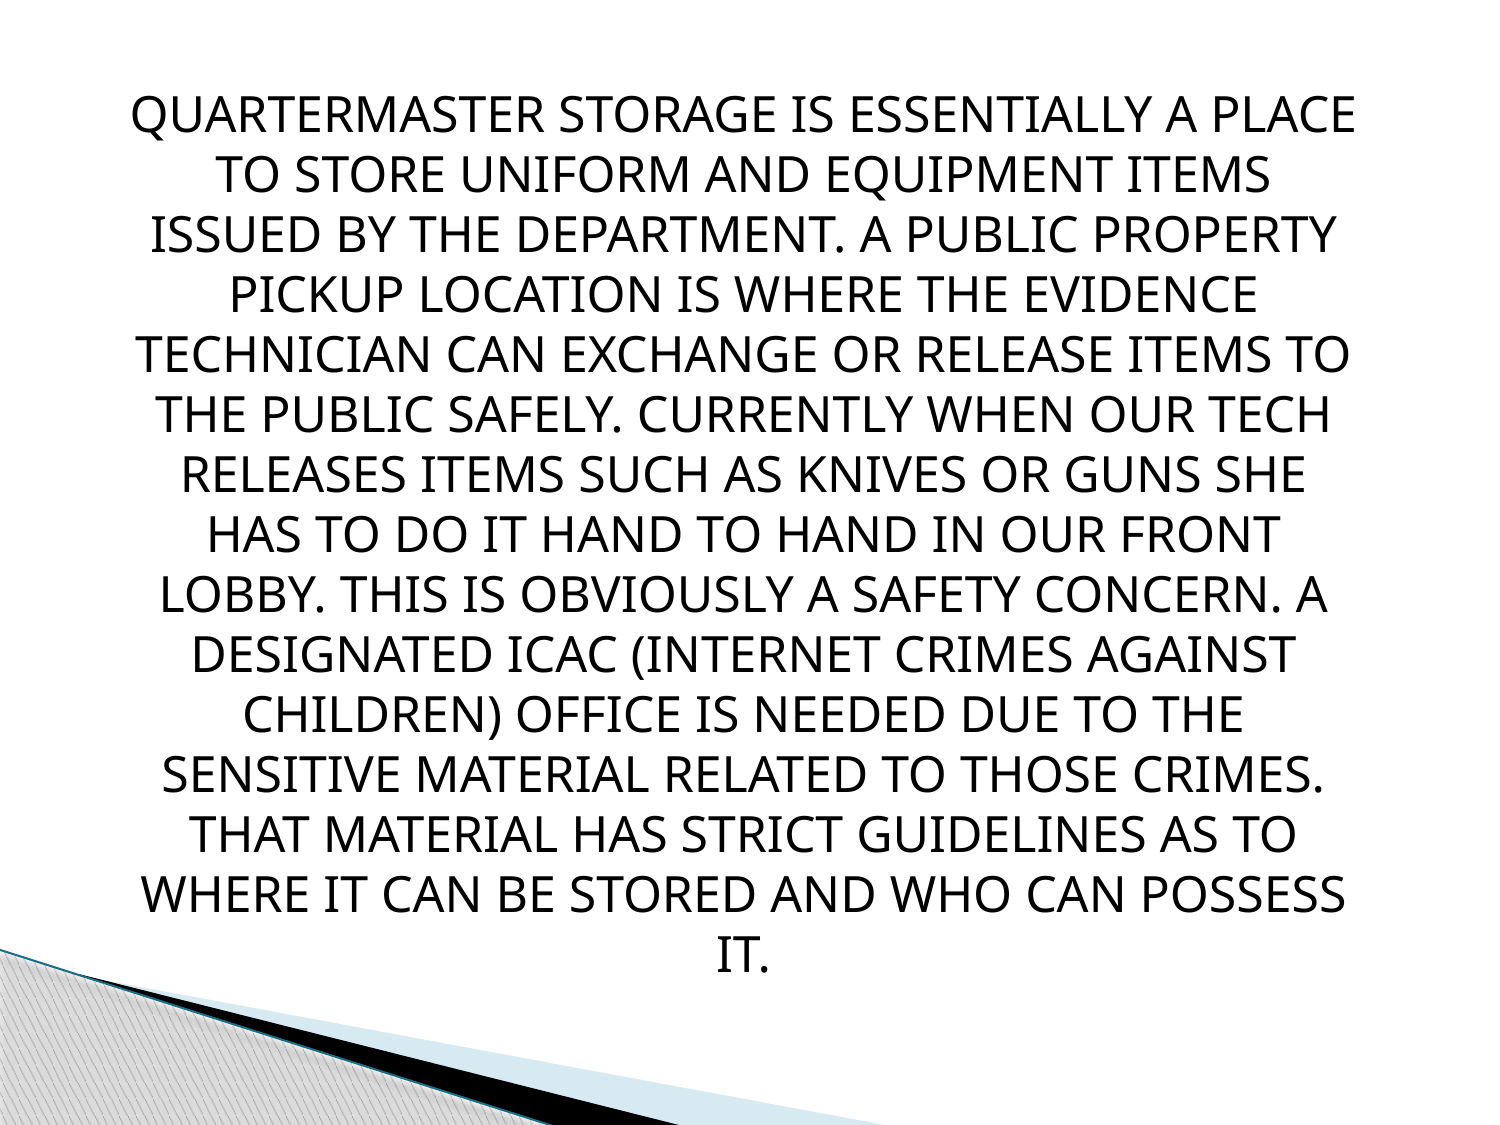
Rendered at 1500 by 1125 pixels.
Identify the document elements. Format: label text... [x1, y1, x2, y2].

text_box QUARTERMASTER STORAGE IS ESSENTIALLY A PLACE TO STORE UNIFORM AND EQUIPMENT ITEMS ISSUED BY THE DEPARTMENT. A PUBLIC PROPERTY PICKUP LOCATION IS WHERE THE EVIDENCE TECHNICIAN CAN EXCHANGE OR RELEASE ITEMS TO THE PUBLIC SAFELY. CURRENTLY WHEN OUR TECH RELEASES ITEMS SUCH AS KNIVES OR GUNS SHE HAS TO DO IT HAND TO HAND IN OUR FRONT LOBBY. THIS IS OBVIOUSLY A SAFETY CONCERN. A DESIGNATED ICAC (INTERNET CRIMES AGAINST CHILDREN) OFFICE IS NEEDED DUE TO THE SENSITIVE MATERIAL RELATED TO THOSE CRIMES. THAT MATERIAL HAS STRICT GUIDELINES AS TO WHERE IT CAN BE STORED AND WHO CAN POSSESS IT. [112, 74, 1375, 990]
